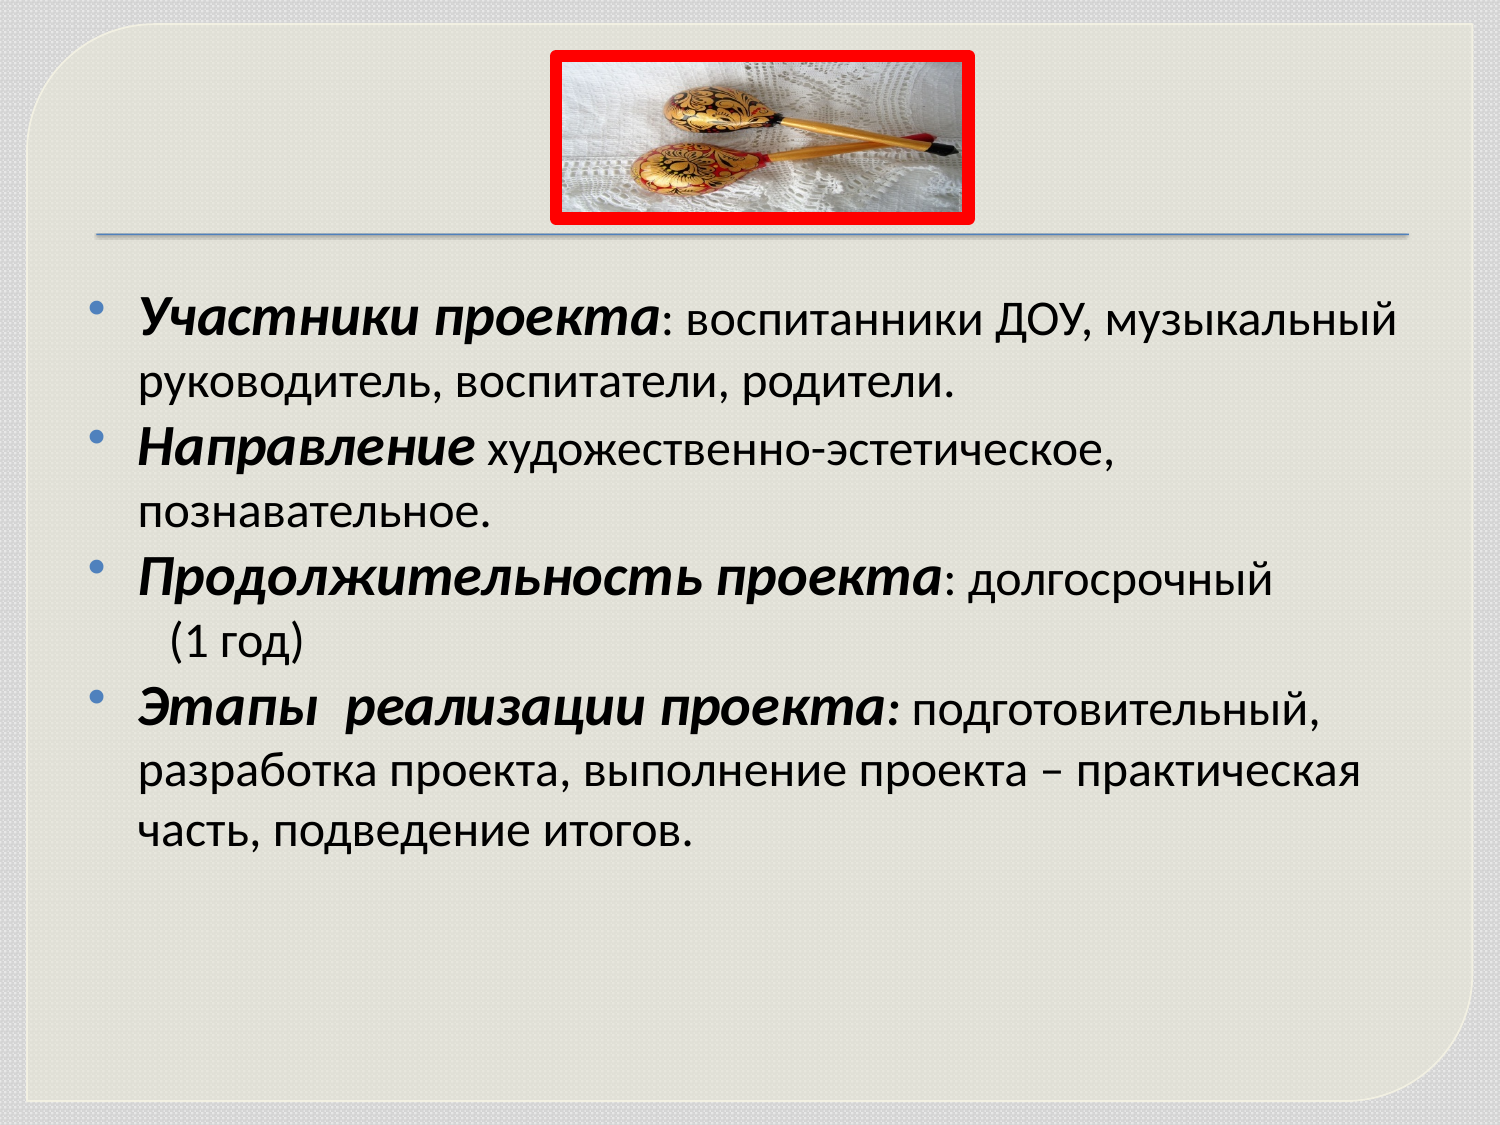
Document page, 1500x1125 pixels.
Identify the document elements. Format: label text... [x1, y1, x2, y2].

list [562, 62, 963, 213]
list Участники проекта: воспитанники ДОУ, музыкальный руководитель, воспитатели, родители. Направление художественно-эстетическое, познавательное. Продолжительность проекта: долгосрочный (1 год) Этапы реализации проекта: подготовительный, разработка проекта, выполнение проекта – практическая часть, подведение итогов. [75, 270, 1425, 1013]
